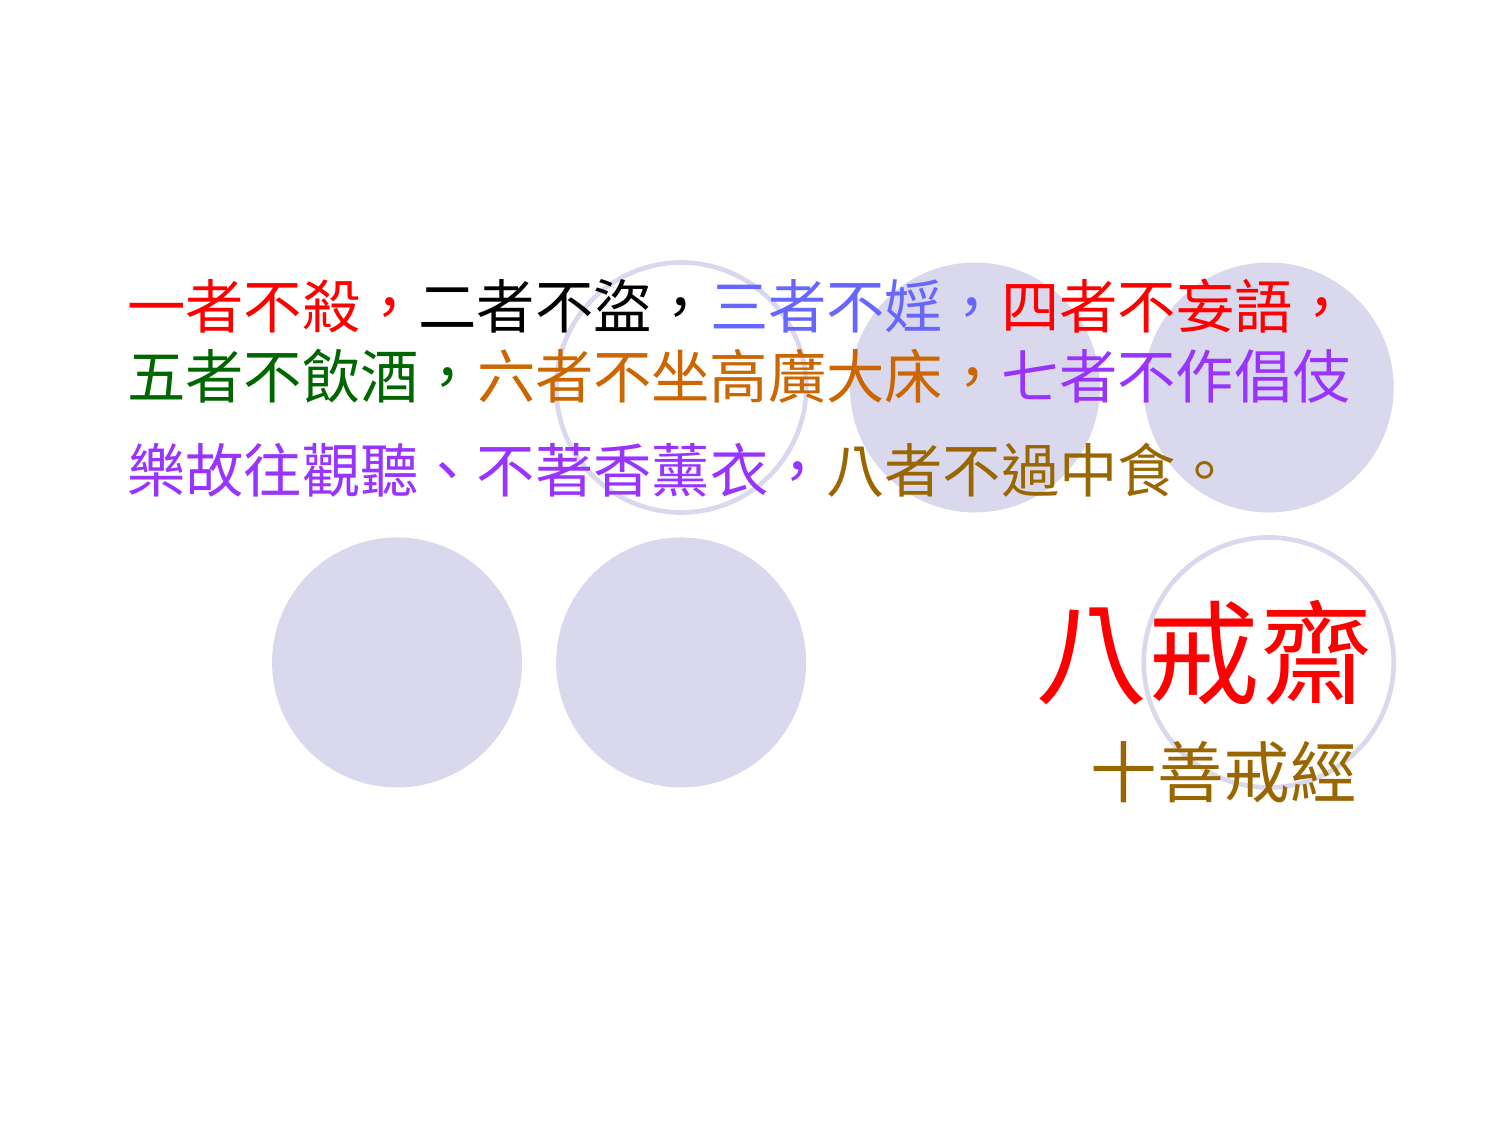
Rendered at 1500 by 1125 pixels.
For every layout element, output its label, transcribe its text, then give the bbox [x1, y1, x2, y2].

subtitle 八戒齋 十善戒經 [337, 575, 1388, 863]
title 一者不殺，二者不盜，三者不婬，四者不妄語，五者不飲酒，六者不坐高廣大床，七者不作倡伎樂故往觀聽、不著香薰衣，八者不過中食。 [112, 200, 1388, 518]
